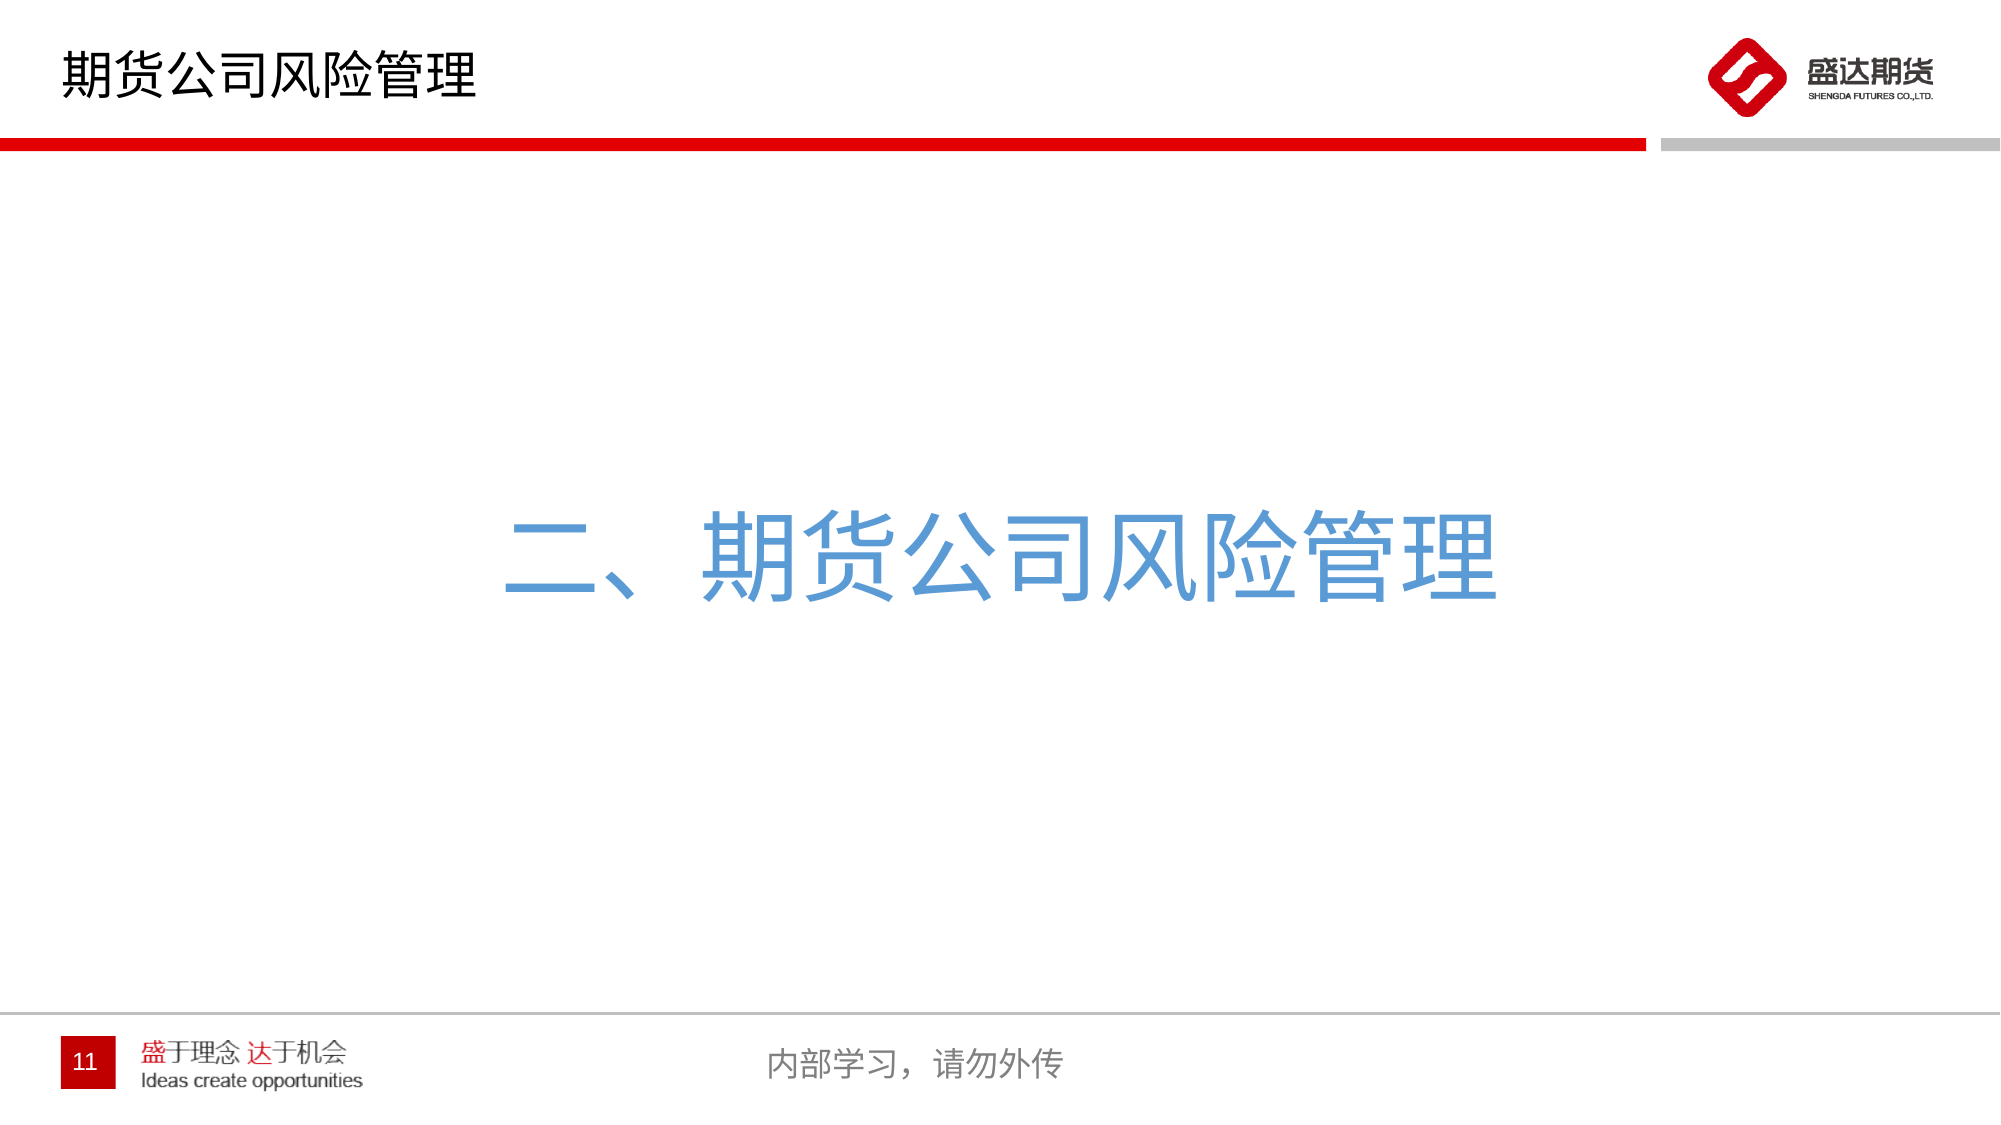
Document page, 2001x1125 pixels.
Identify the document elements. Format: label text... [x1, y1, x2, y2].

picture [141, 1040, 363, 1093]
title 期货公司风险管理 [46, 38, 1647, 117]
text_box 二、期货公司风险管理 [484, 486, 1516, 622]
picture [1694, 38, 1946, 117]
